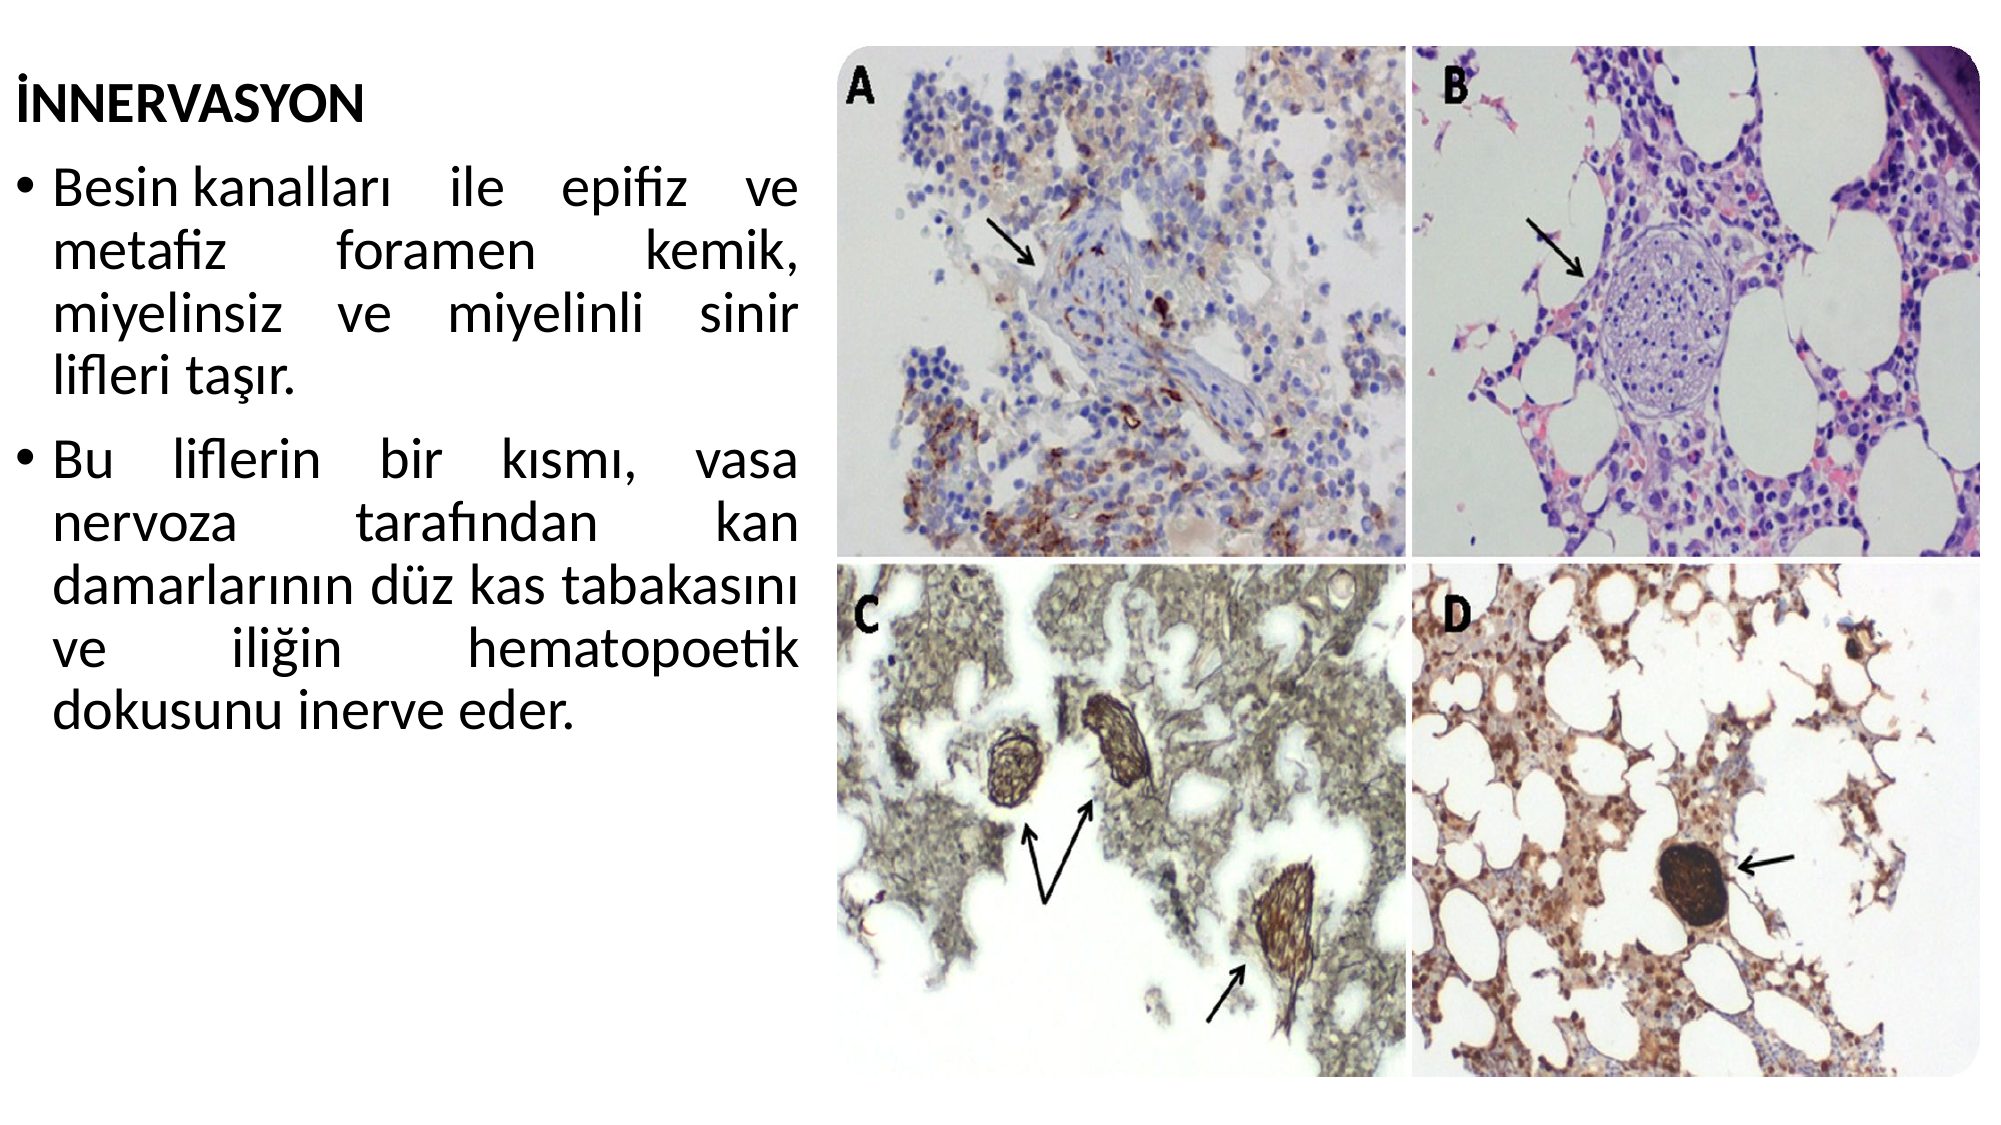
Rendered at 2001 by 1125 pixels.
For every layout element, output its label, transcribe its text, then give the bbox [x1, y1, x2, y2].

list İNNERVASYON Besin kanalları ile epifiz ve metafiz foramen kemik, miyelinsiz ve miyelinli sinir lifleri taşır. Bu liflerin bir kısmı, vasa nervoza tarafından kan damarlarının düz kas tabakasını ve iliğin hematopoetik dokusunu inerve eder. [0, 64, 815, 853]
picture [837, 46, 1980, 1077]
